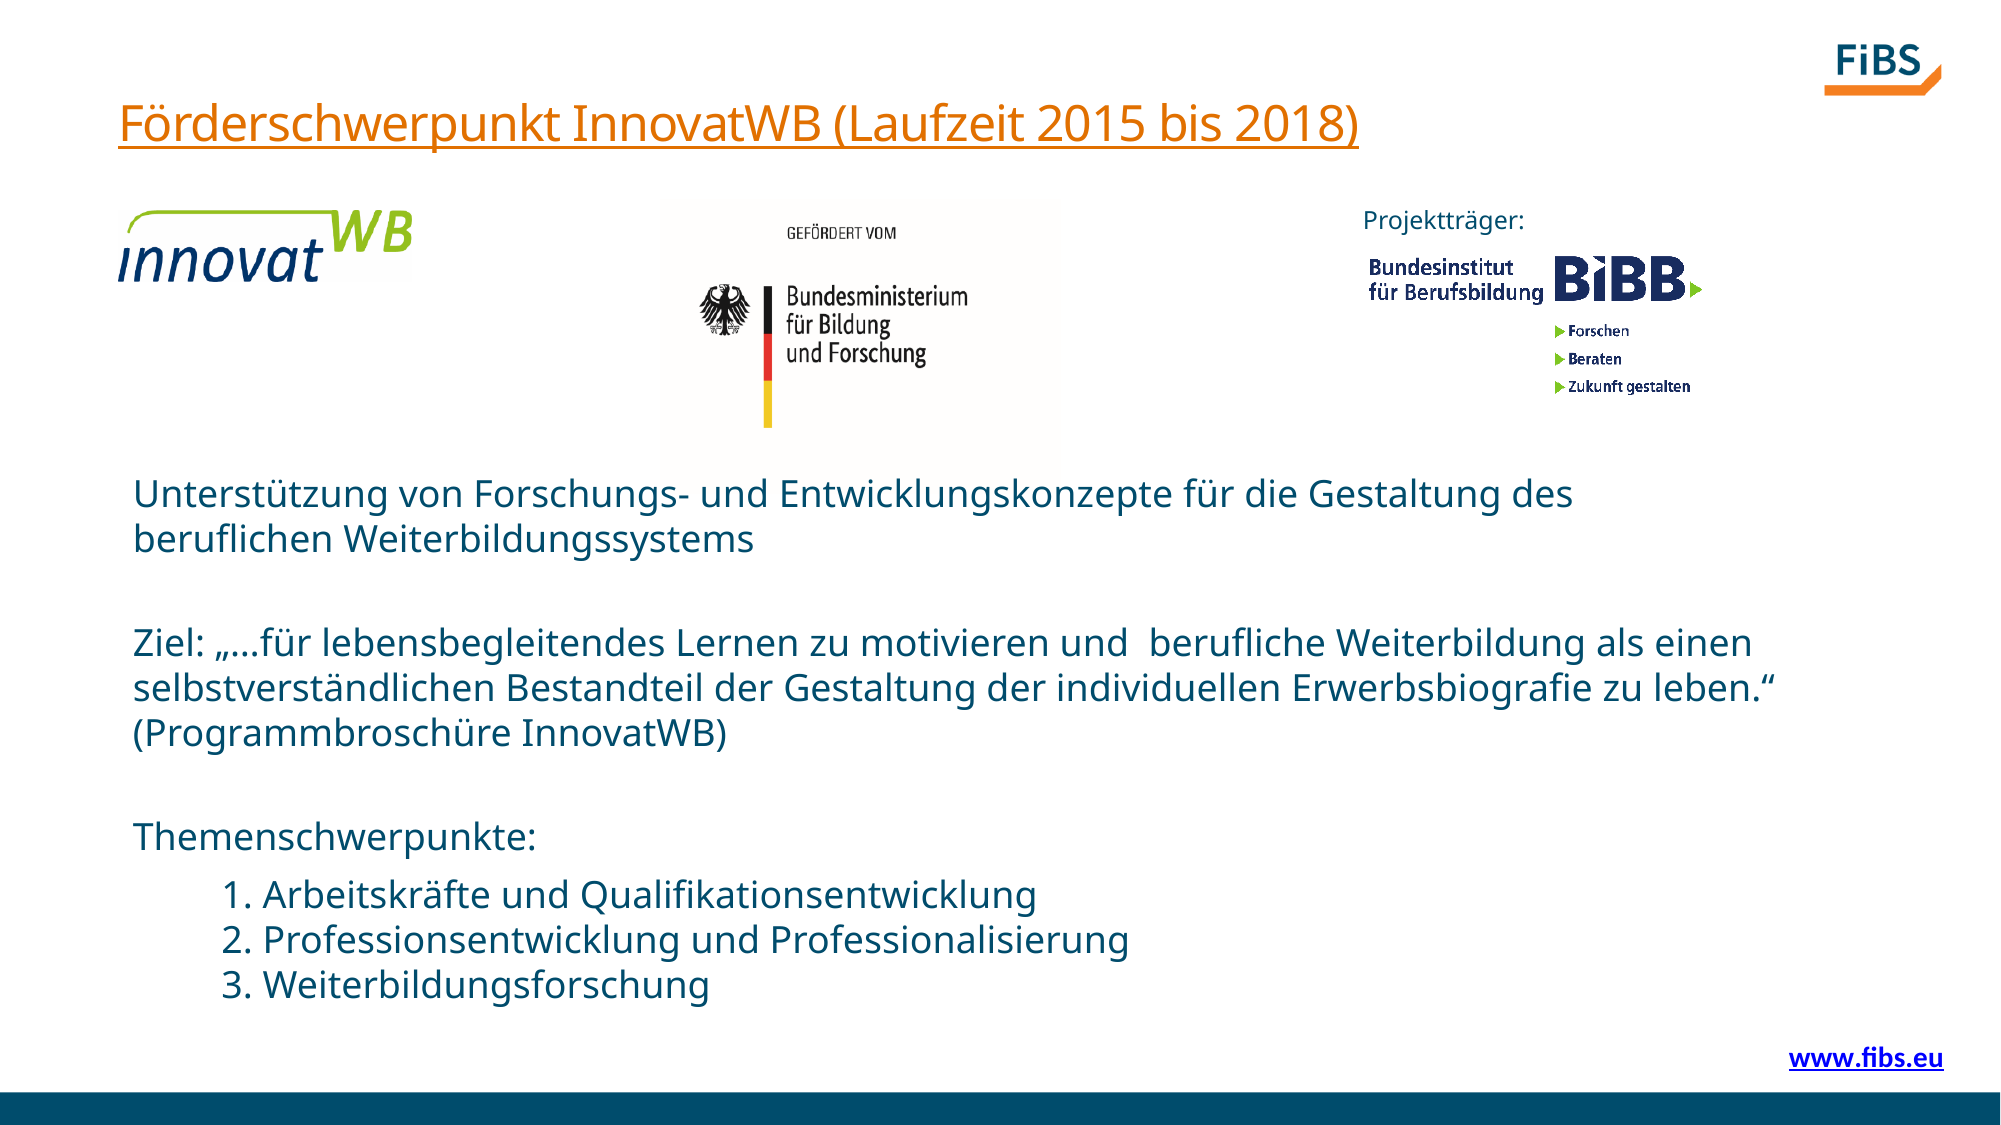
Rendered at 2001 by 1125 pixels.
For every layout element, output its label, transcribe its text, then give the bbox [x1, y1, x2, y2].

text_box Unterstützung von Forschungs- und Entwicklungskonzepte für die Gestaltung des beruflichen Weiterbildungssystems [118, 462, 1758, 568]
text_box www.fibs.eu [1786, 1036, 1948, 1074]
picture [660, 199, 1062, 494]
picture [1809, 0, 2001, 117]
text_box Projektträger: [1348, 197, 1552, 242]
picture [117, 209, 412, 282]
text_box Themenschwerpunkte: 1. Arbeitskräfte und Qualifikationsentwicklung 2. Professionsentwicklung und Professionalisierung 3. Weiterbildungsforschung [118, 805, 1793, 1014]
text_box Ziel: „…für lebensbegleitendes Lernen zu motivieren und berufliche Weiterbildung als einen selbstverständlichen Bestandteil der Gestaltung der individuellen Erwerbsbiografie zu leben.“ (Programmbroschüre InnovatWB) [118, 611, 1921, 762]
title Förderschwerpunkt InnovatWB (Laufzeit 2015 bis 2018) [116, 89, 1375, 280]
picture [1368, 256, 1702, 395]
picture [830, 489, 838, 494]
